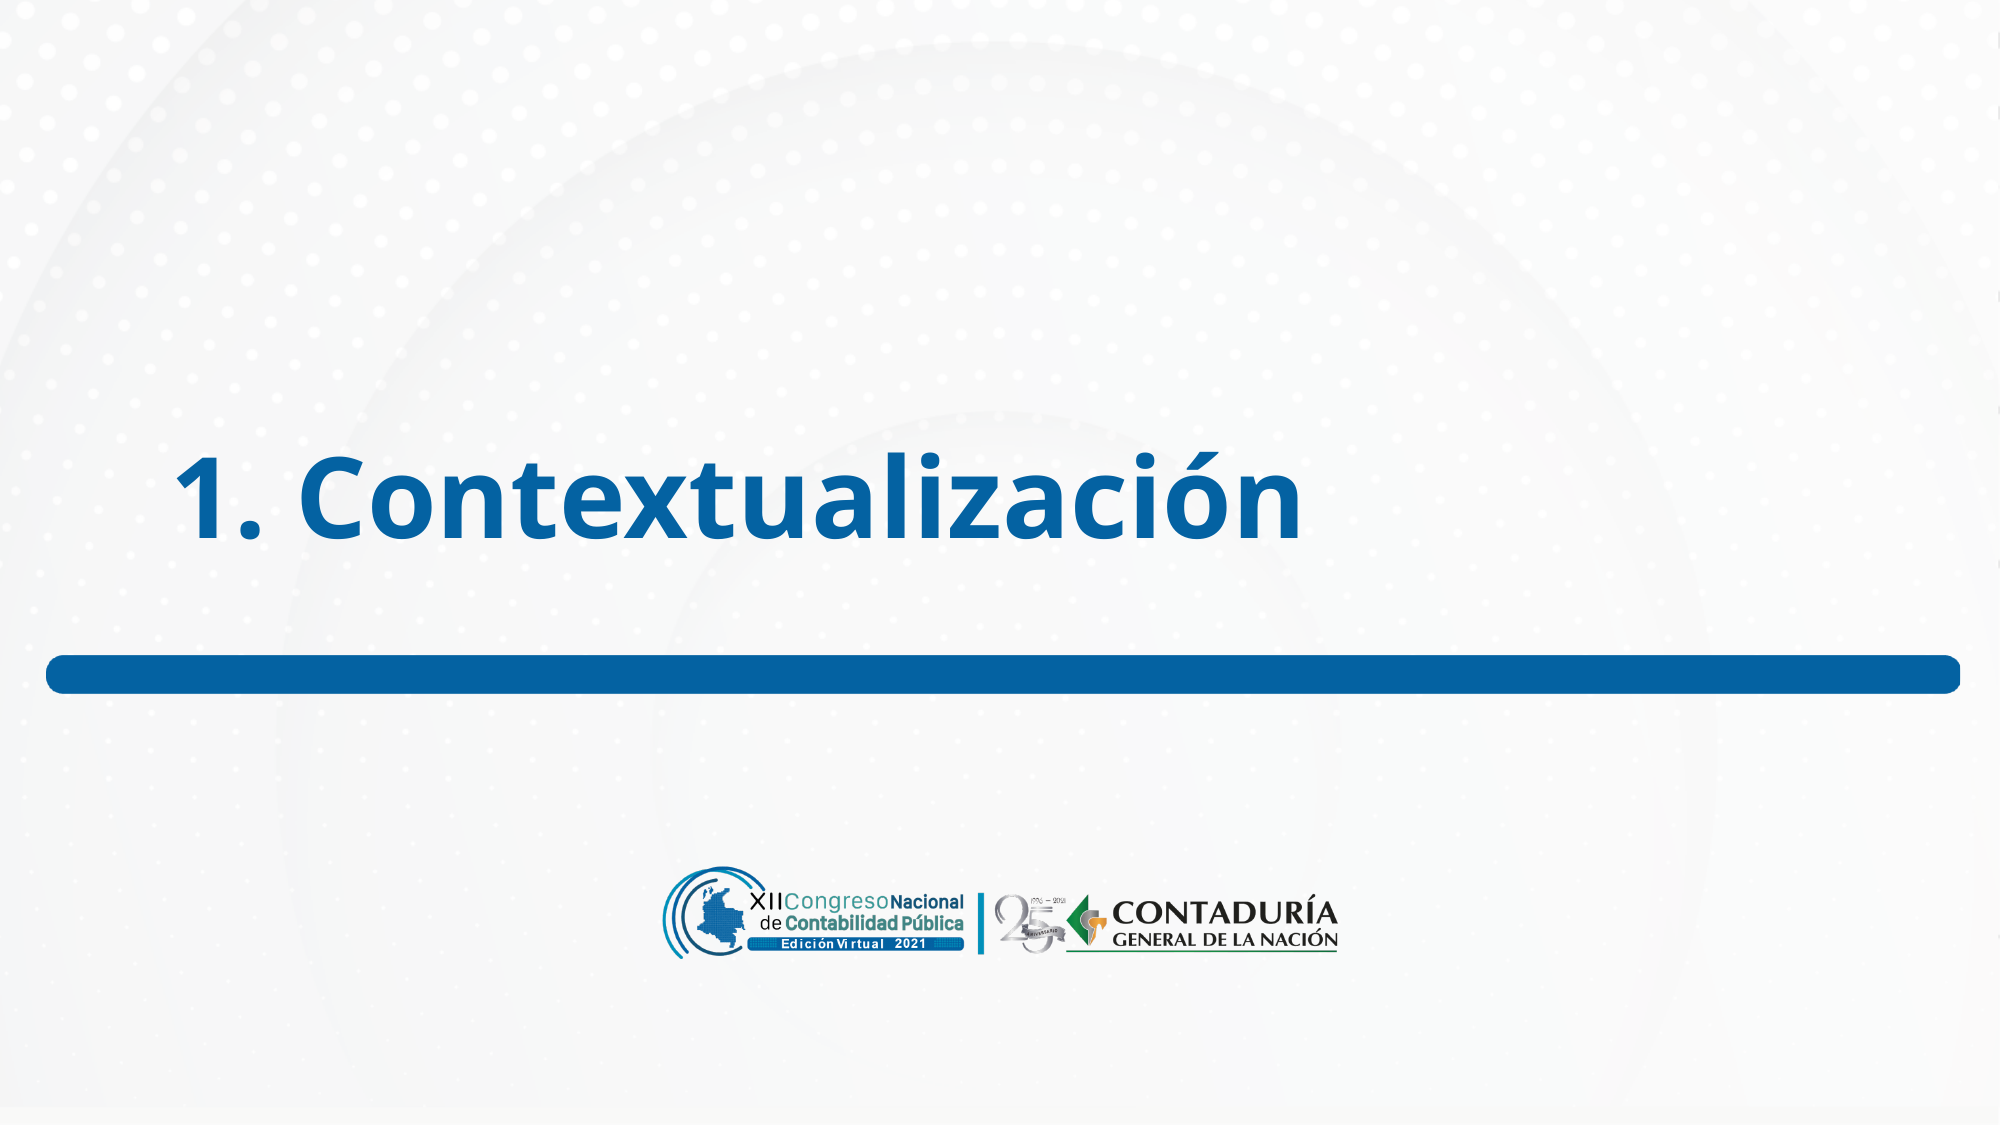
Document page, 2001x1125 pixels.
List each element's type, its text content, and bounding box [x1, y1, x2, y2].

title 1. Contextualización [154, 388, 1880, 616]
picture [0, 0, 2000, 1125]
